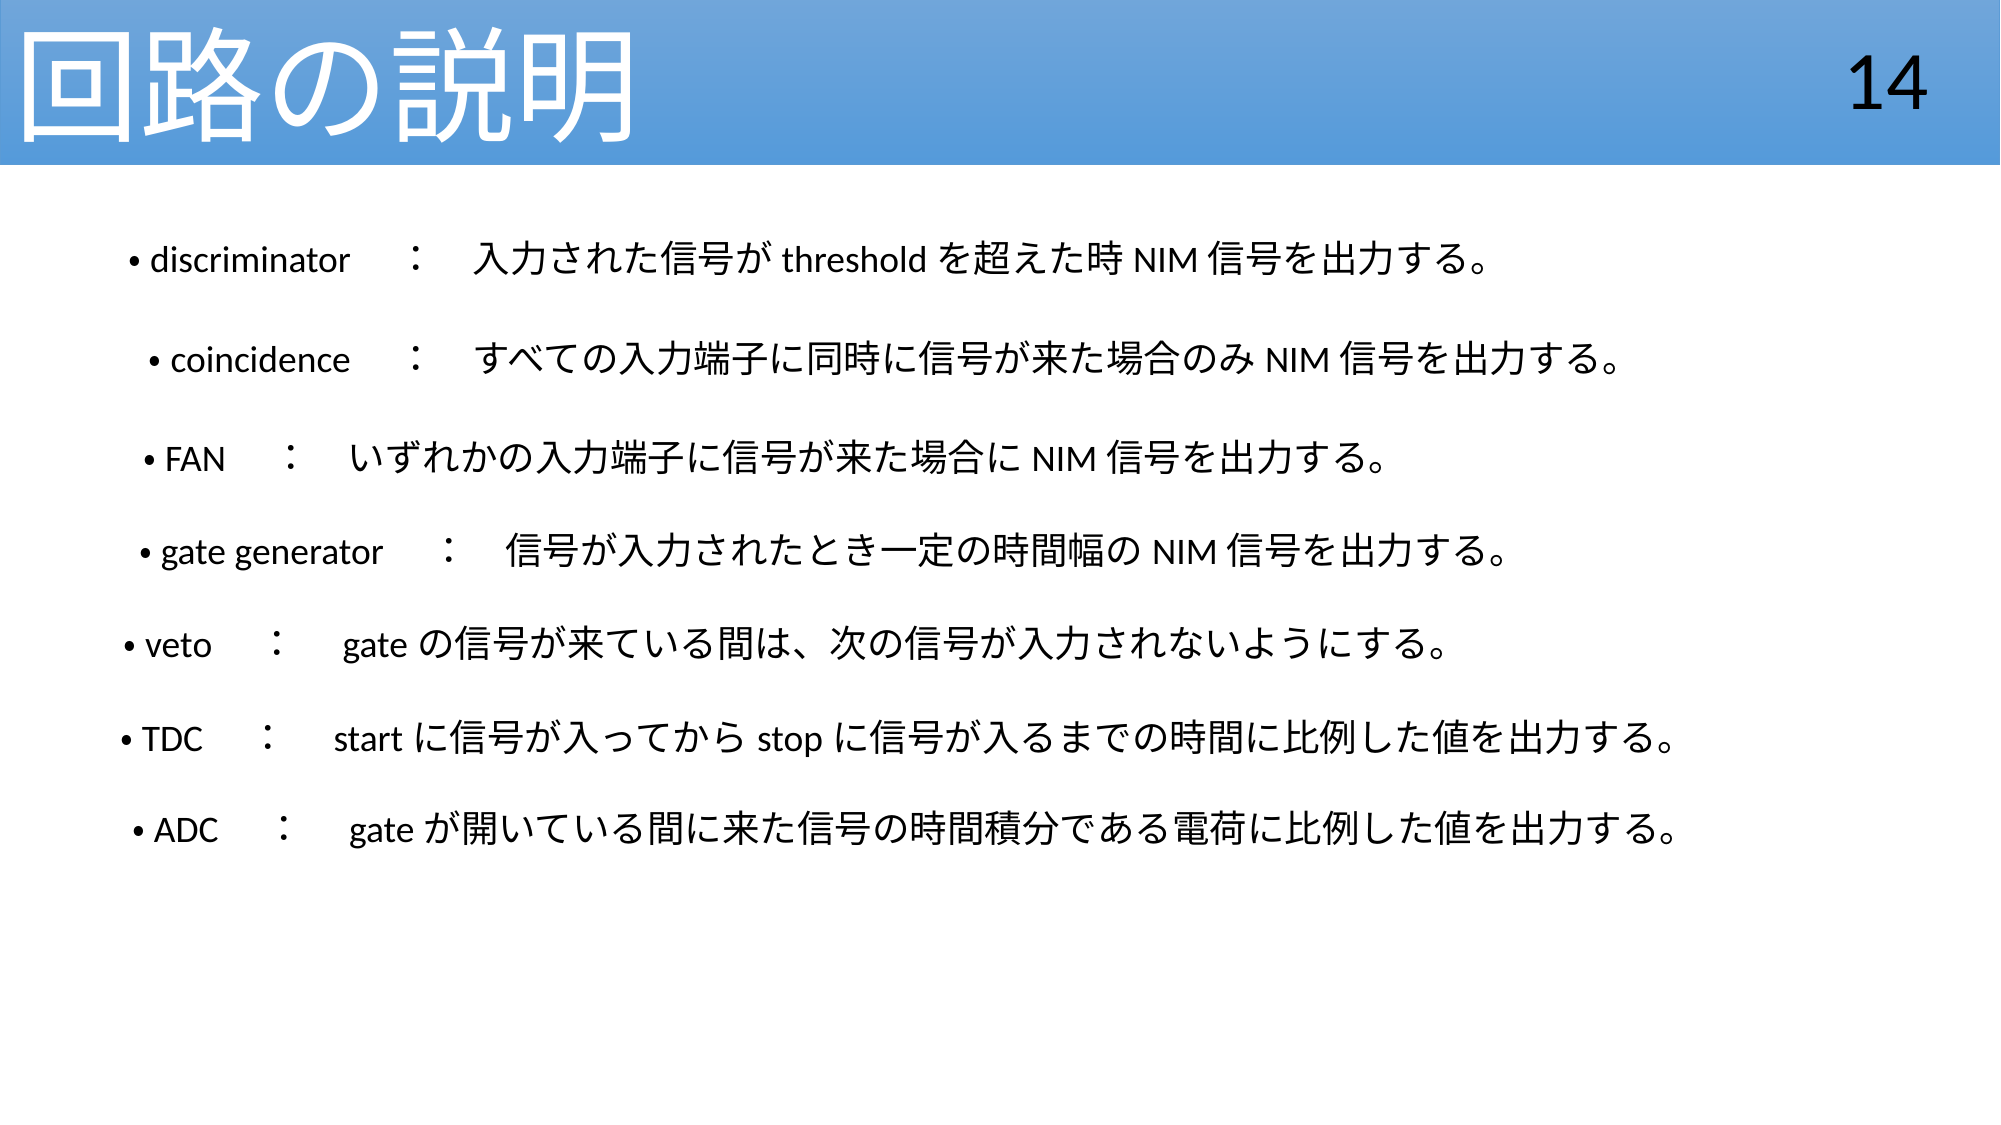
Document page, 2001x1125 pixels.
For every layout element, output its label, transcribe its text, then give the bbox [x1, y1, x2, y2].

text_box ・FAN ： いずれかの入力端子に信号が来た場合にNIM信号を出力する。 [128, 427, 1422, 487]
text_box 回路の説明 [0, 0, 2000, 165]
text_box ・coincidence ： すべての入力端子に同時に信号が来た場合のみNIM信号を出力する。 [134, 327, 1655, 387]
text_box ・TDC ： startに信号が入ってからstopに信号が入るまでの時間に比例した値を出力する。 [105, 706, 1710, 767]
text_box ・discriminator ： 入力された信号がthresholdを超えた時NIM信号を出力する。 [113, 227, 1523, 287]
text_box ・gate generator ： 信号が入力されたとき一定の時間幅のNIM信号を出力する。 [124, 519, 1542, 580]
text_box ・veto ： gateの信号が来ている間は、次の信号が入力されないようにする。 [108, 613, 1482, 673]
slide_number 14 [1493, 46, 1944, 107]
text_box ・ADC ： gateが開いている間に来た信号の時間積分である電荷に比例した値を出力する。 [117, 797, 1713, 858]
